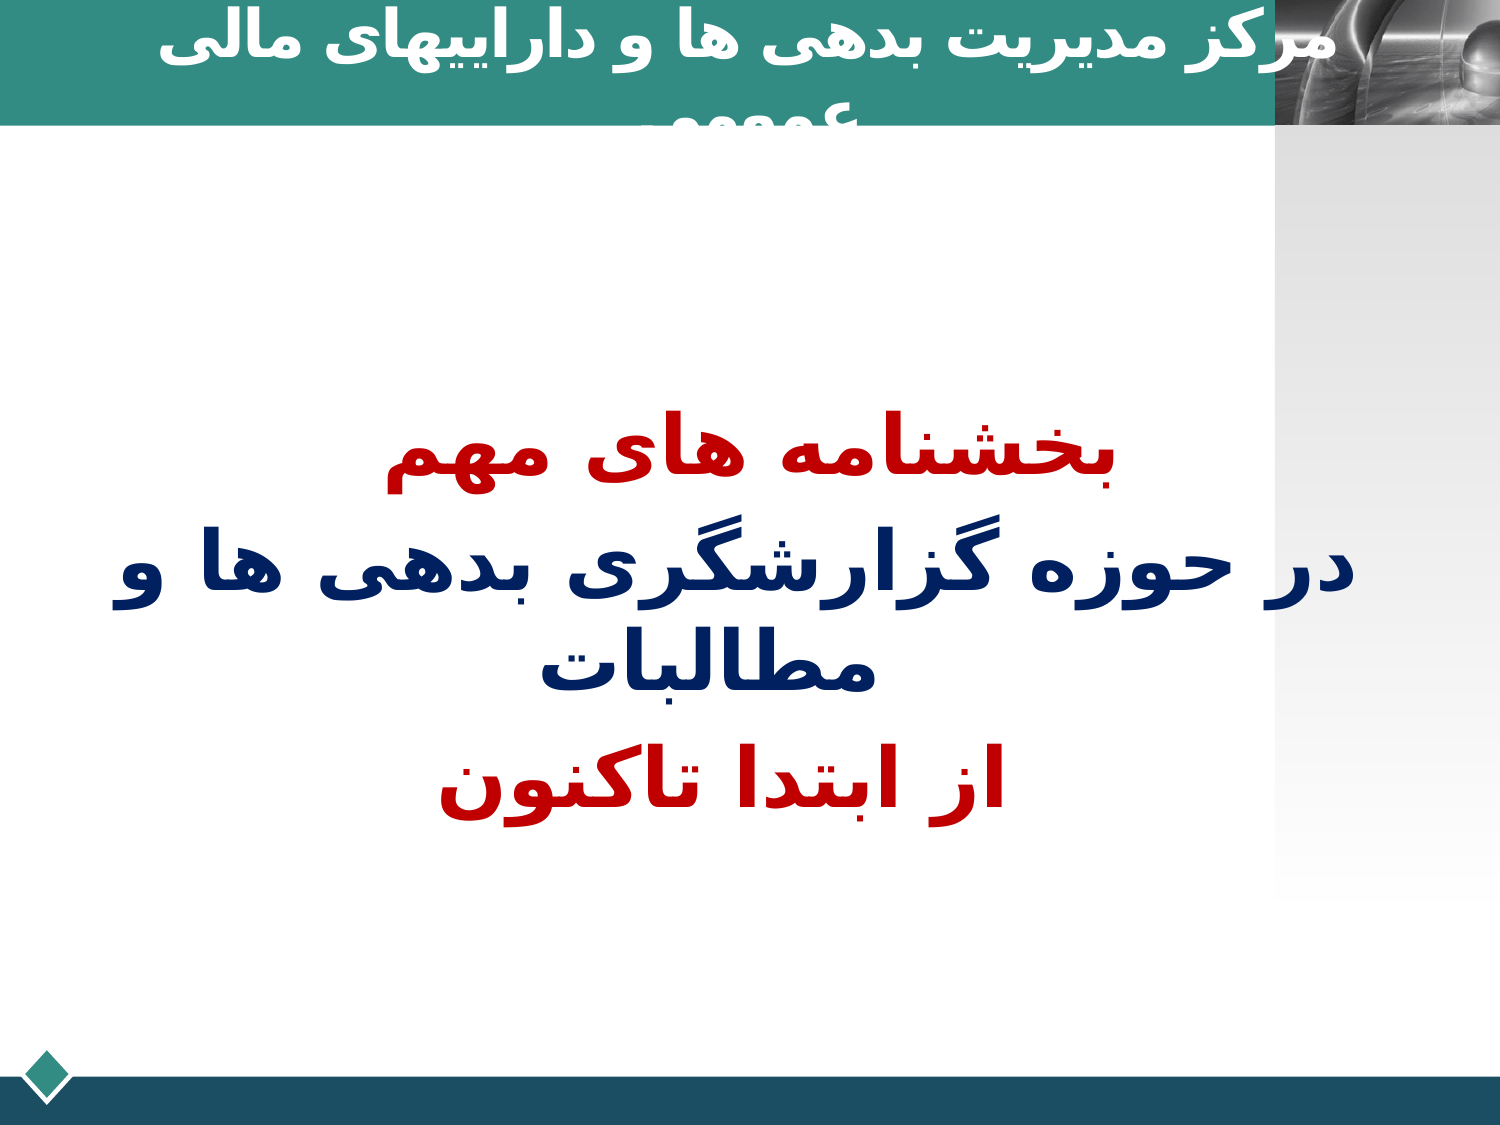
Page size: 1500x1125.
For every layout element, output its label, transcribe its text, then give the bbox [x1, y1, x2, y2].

picture [1275, 0, 1500, 125]
title مرکز مدیریت بدهی ها و داراییهای مالی عمومی [74, 24, 1426, 118]
list بخشنامه های مهم در حوزه گزارشگری بدهی ها و مطالبات از ابتدا تاکنون [62, 149, 1413, 926]
